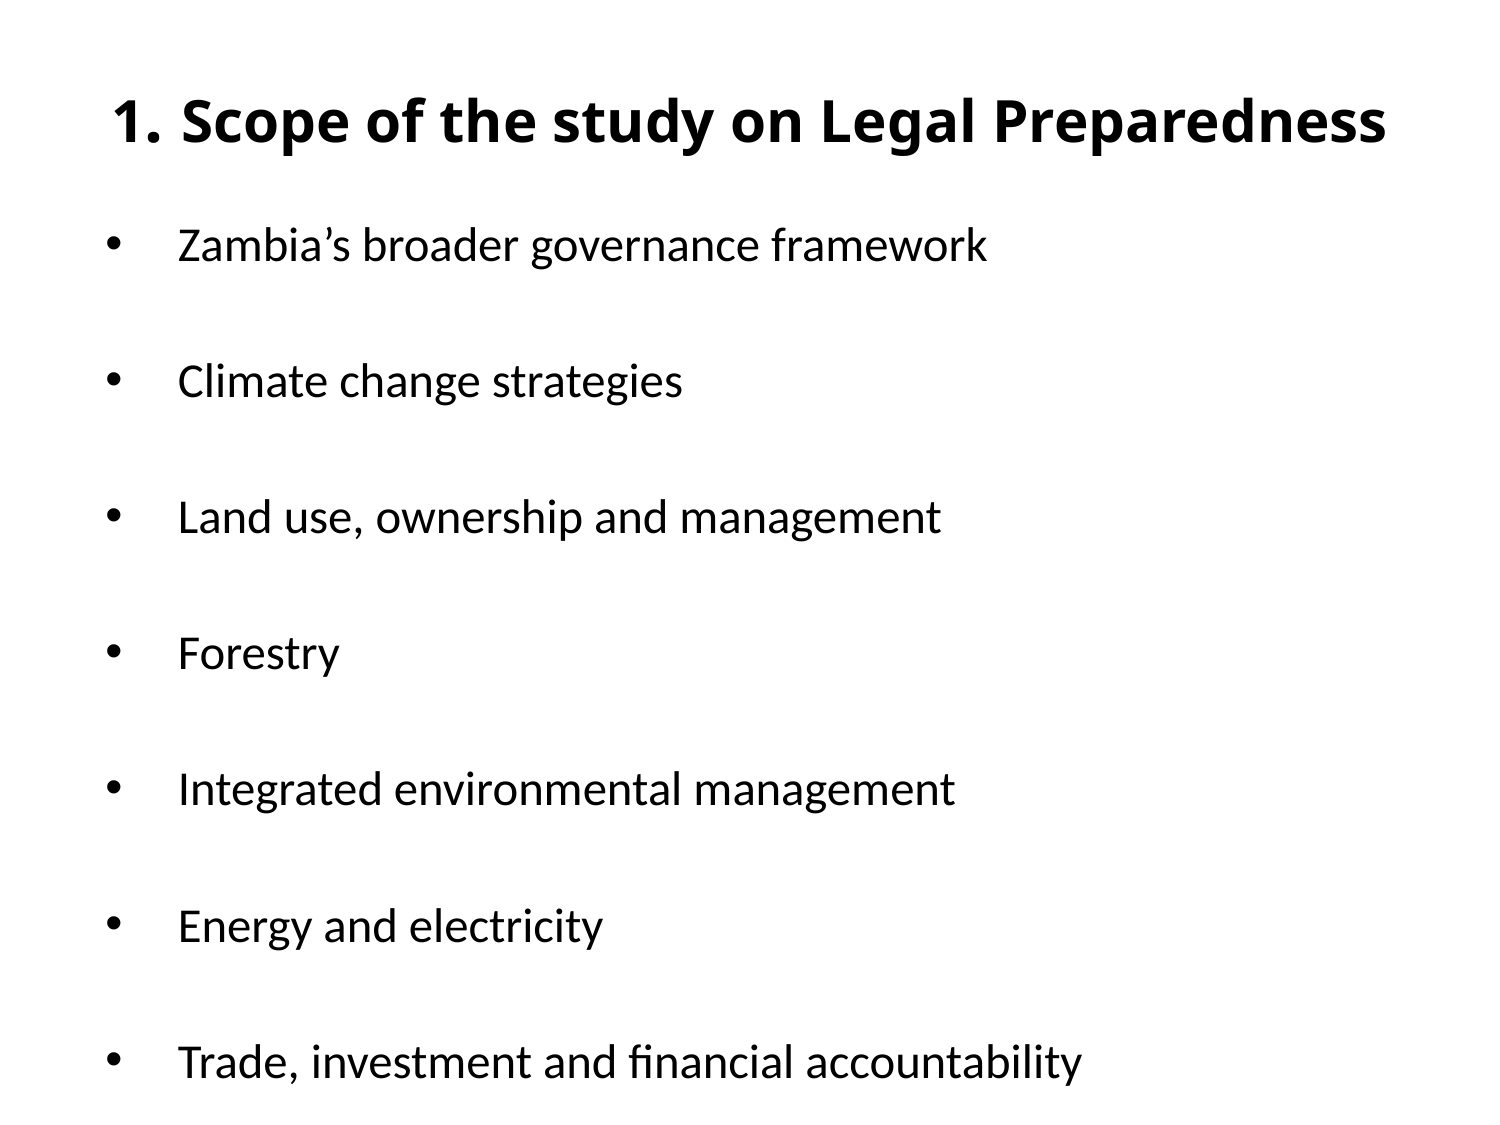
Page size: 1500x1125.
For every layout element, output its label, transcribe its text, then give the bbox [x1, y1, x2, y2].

title 1. Scope of the study on Legal Preparedness [24, 45, 1475, 188]
list Zambia’s broader governance framework Climate change strategies Land use, ownership and management Forestry Integrated environmental management Energy and electricity Trade, investment and financial accountability [75, 137, 1425, 1100]
